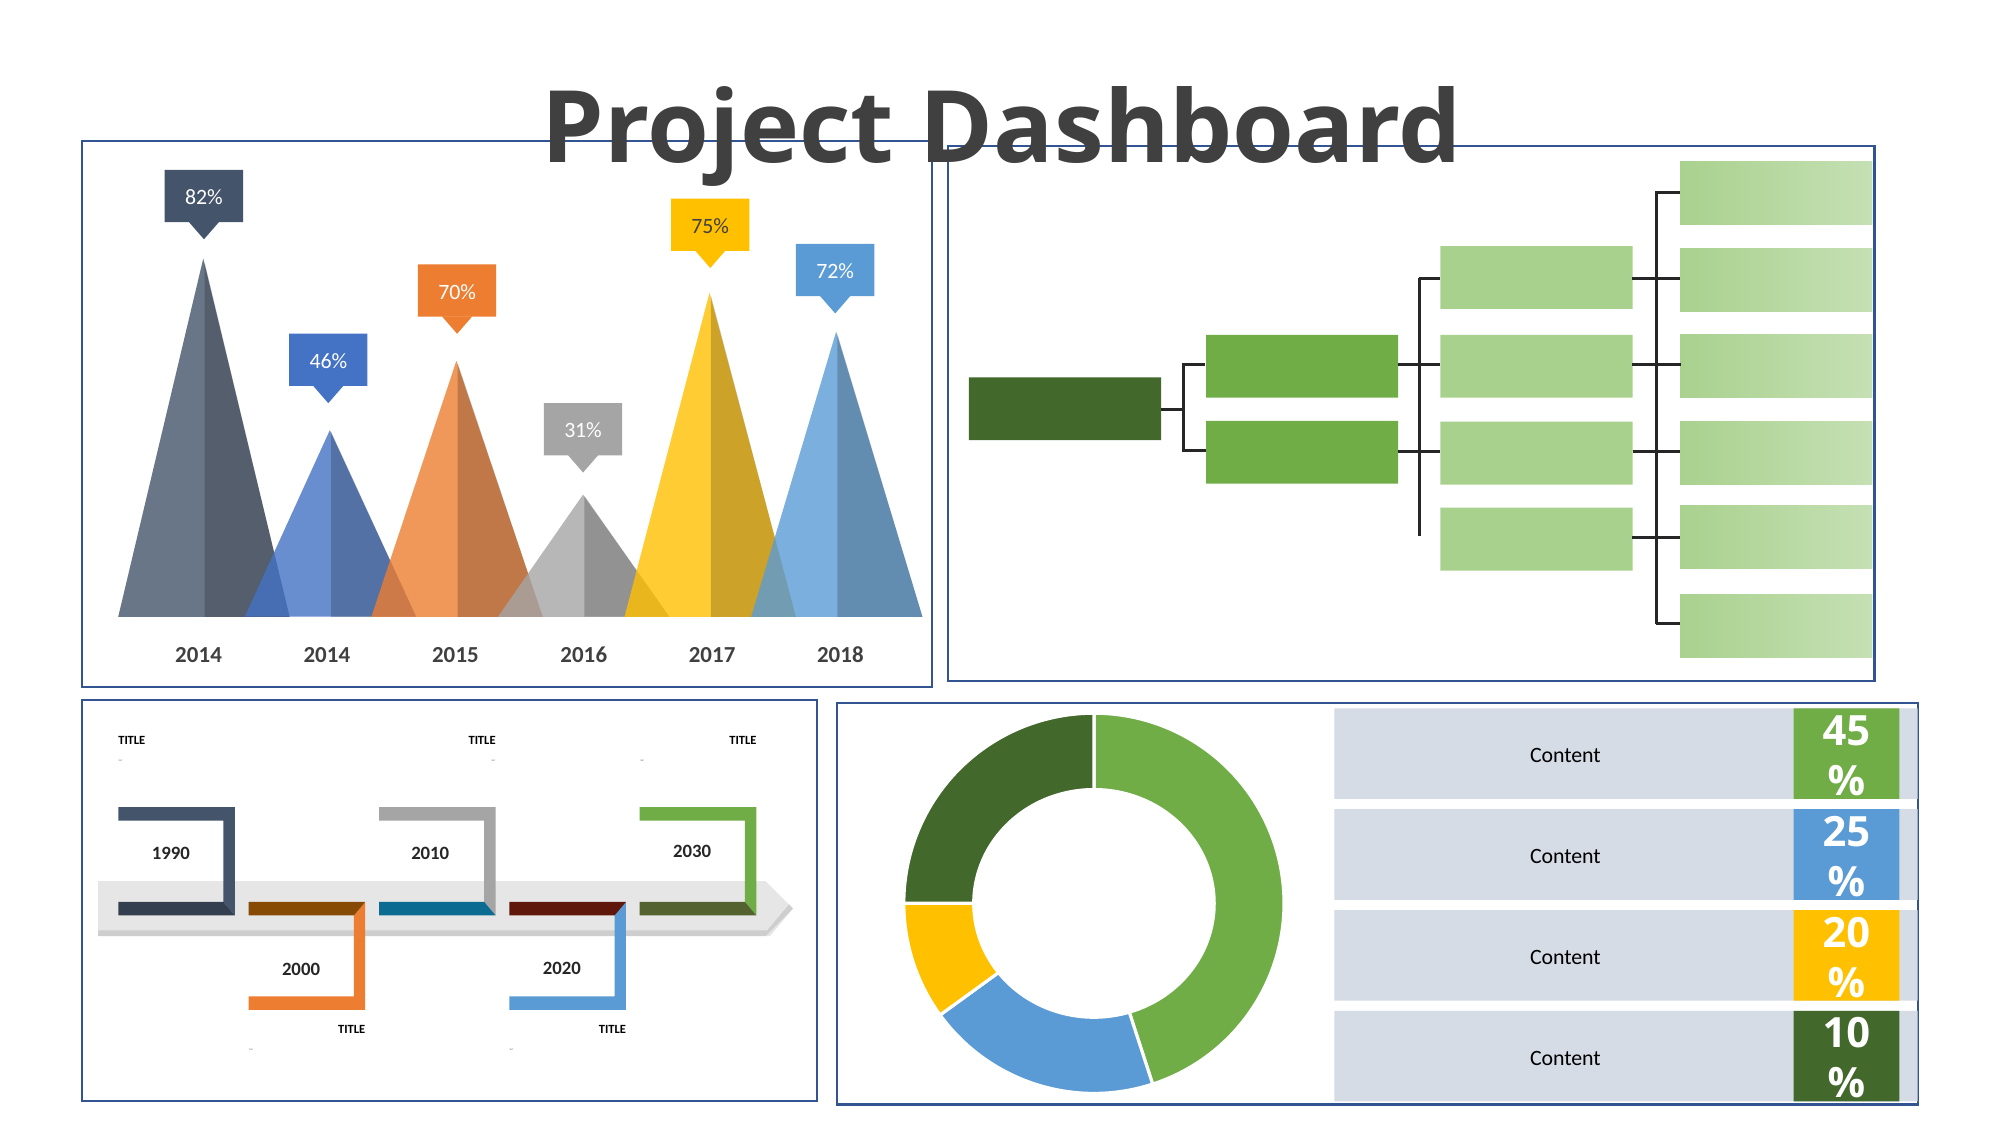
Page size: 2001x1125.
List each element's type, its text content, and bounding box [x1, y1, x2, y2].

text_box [82, 140, 1918, 1105]
text_box Project Dashboard [211, 54, 1793, 140]
